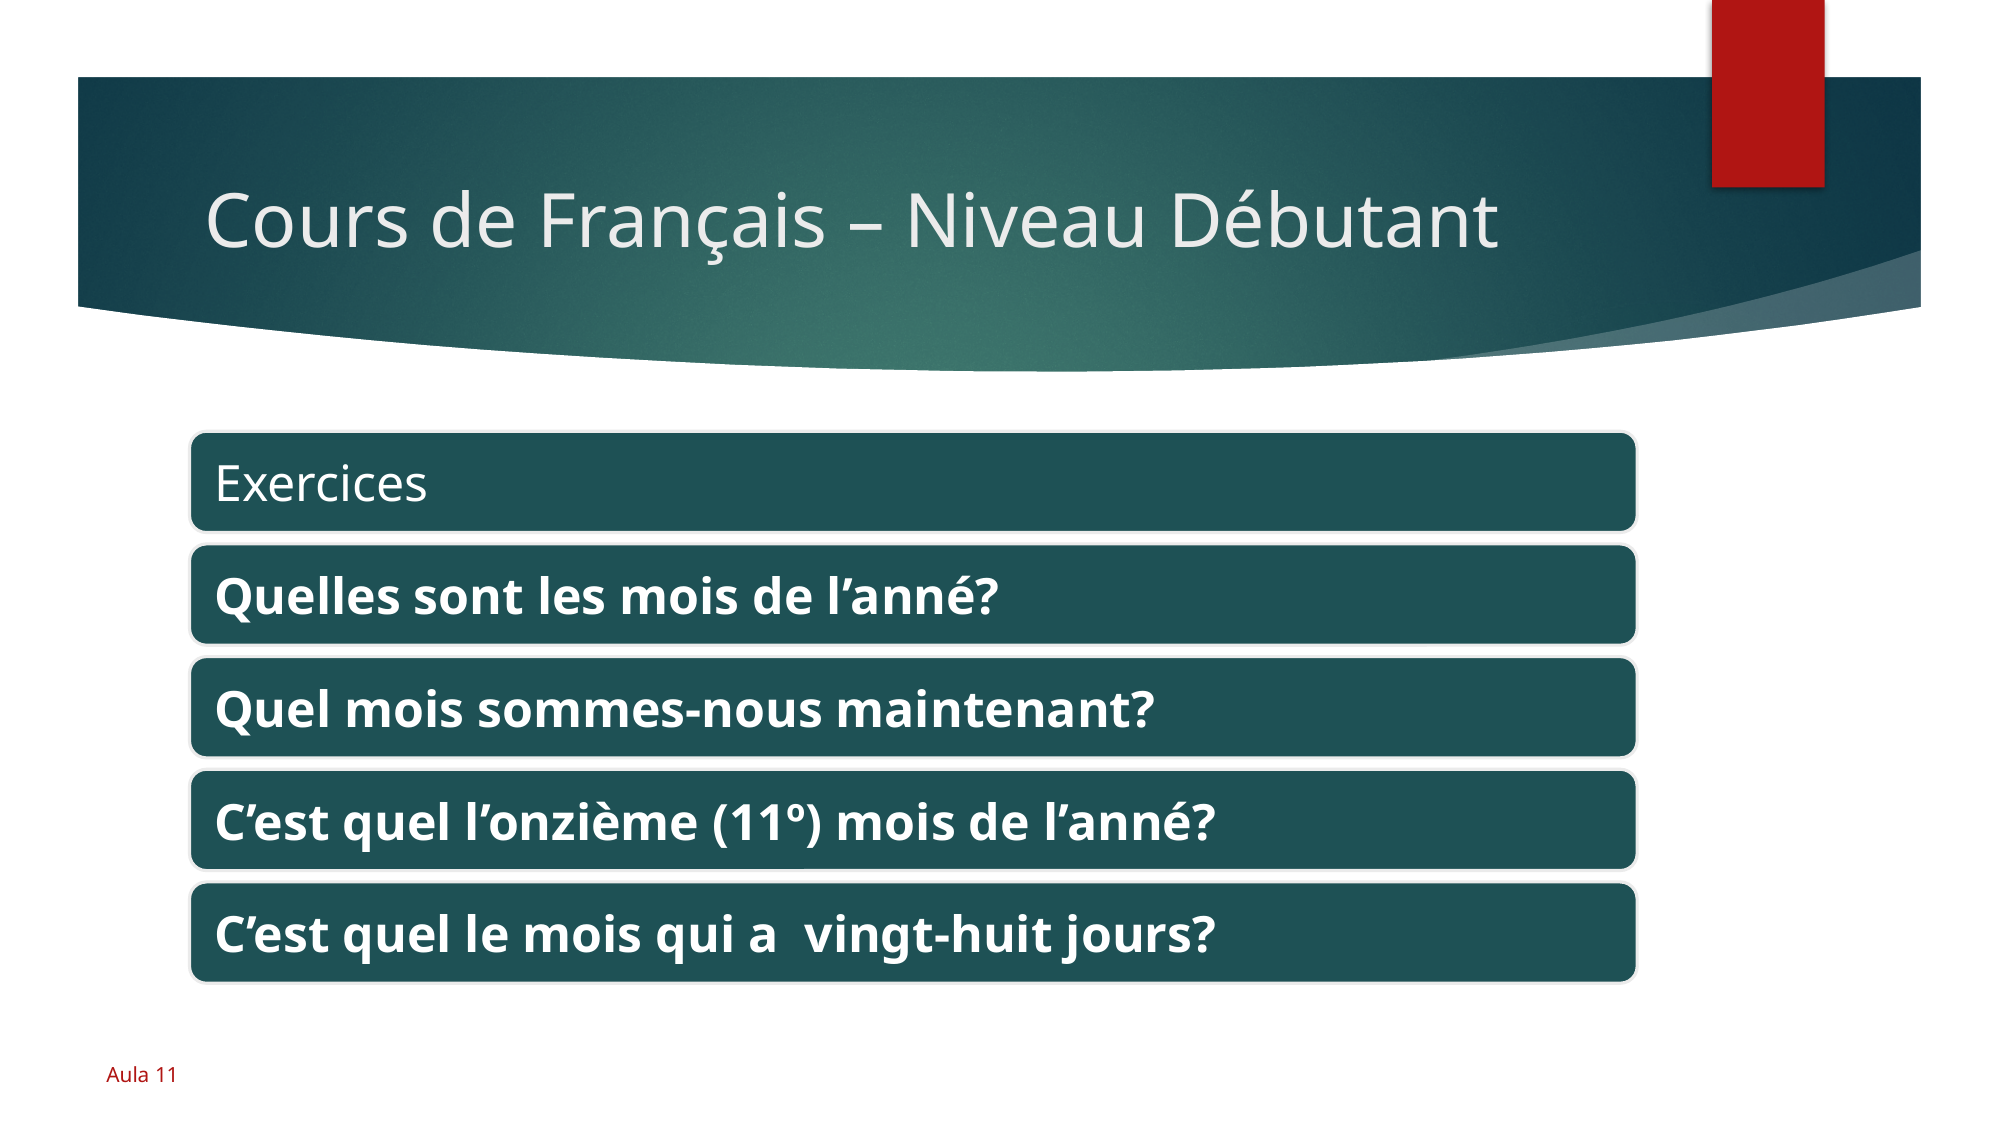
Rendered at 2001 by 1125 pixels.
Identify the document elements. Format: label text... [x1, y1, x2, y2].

footer Aula 11 [91, 1048, 726, 1100]
title Cours de Français – Niveau Débutant [189, 159, 1638, 276]
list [189, 426, 1638, 988]
